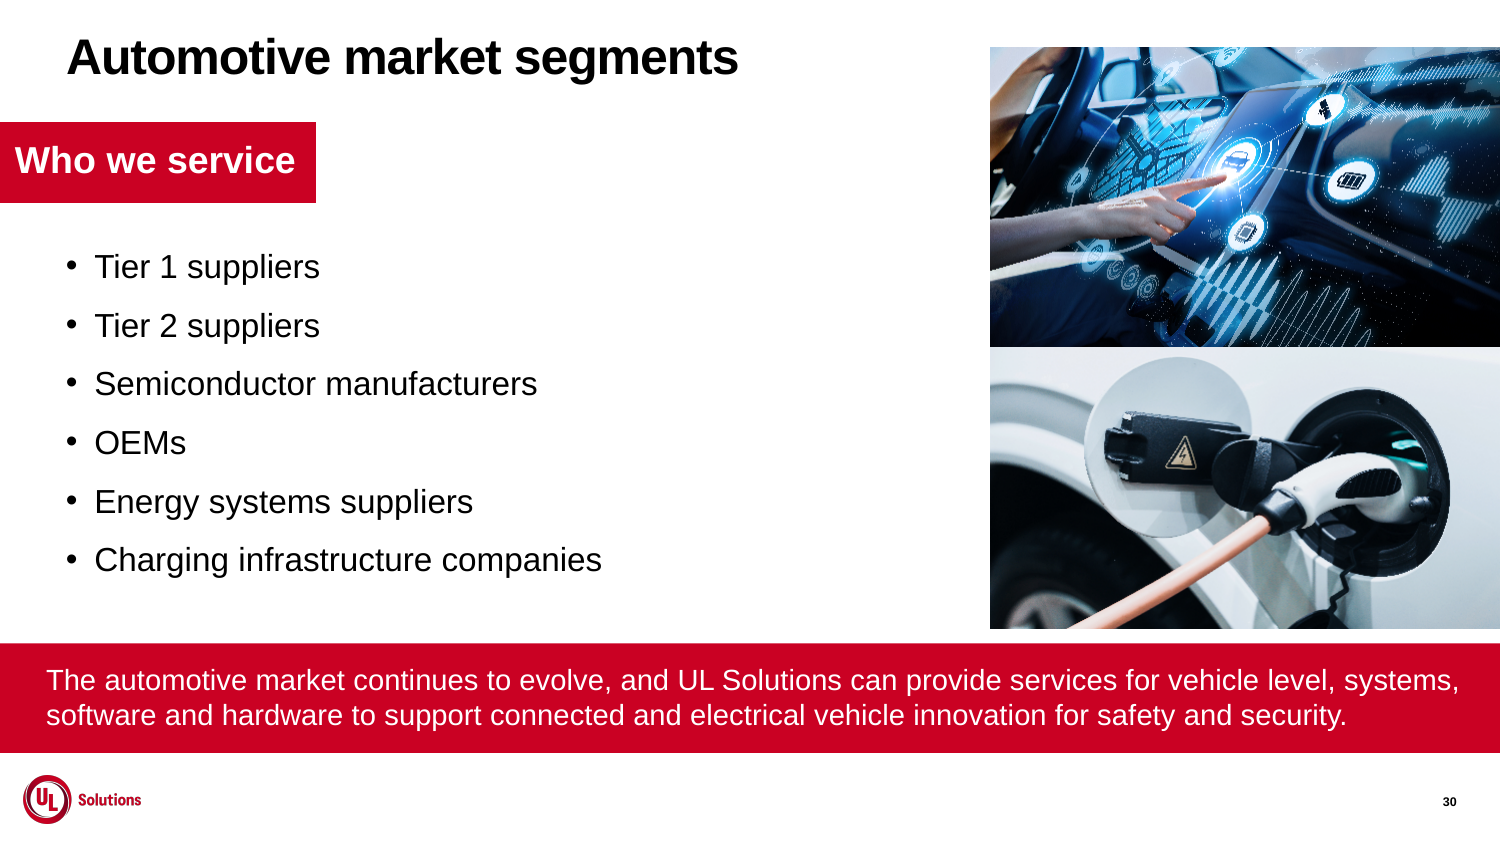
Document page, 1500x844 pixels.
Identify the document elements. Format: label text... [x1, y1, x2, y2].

title Who we service [14, 141, 583, 223]
slide_number 30 [1407, 786, 1457, 809]
text_box Automotive market segments [65, 31, 1421, 86]
text_box Tier 1 suppliers Tier 2 suppliers Semiconductor manufacturers OEMs Energy systems suppliers Charging infrastructure companies [65, 245, 754, 579]
text_box The automotive market continues to evolve, and UL Solutions can provide services for vehicle level, systems, software and hardware to support connected and electrical vehicle innovation for safety and security. [46, 661, 1500, 732]
picture [23, 775, 141, 824]
picture [988, 46, 1500, 630]
text_box [0, 643, 1500, 753]
text_box [0, 122, 316, 203]
